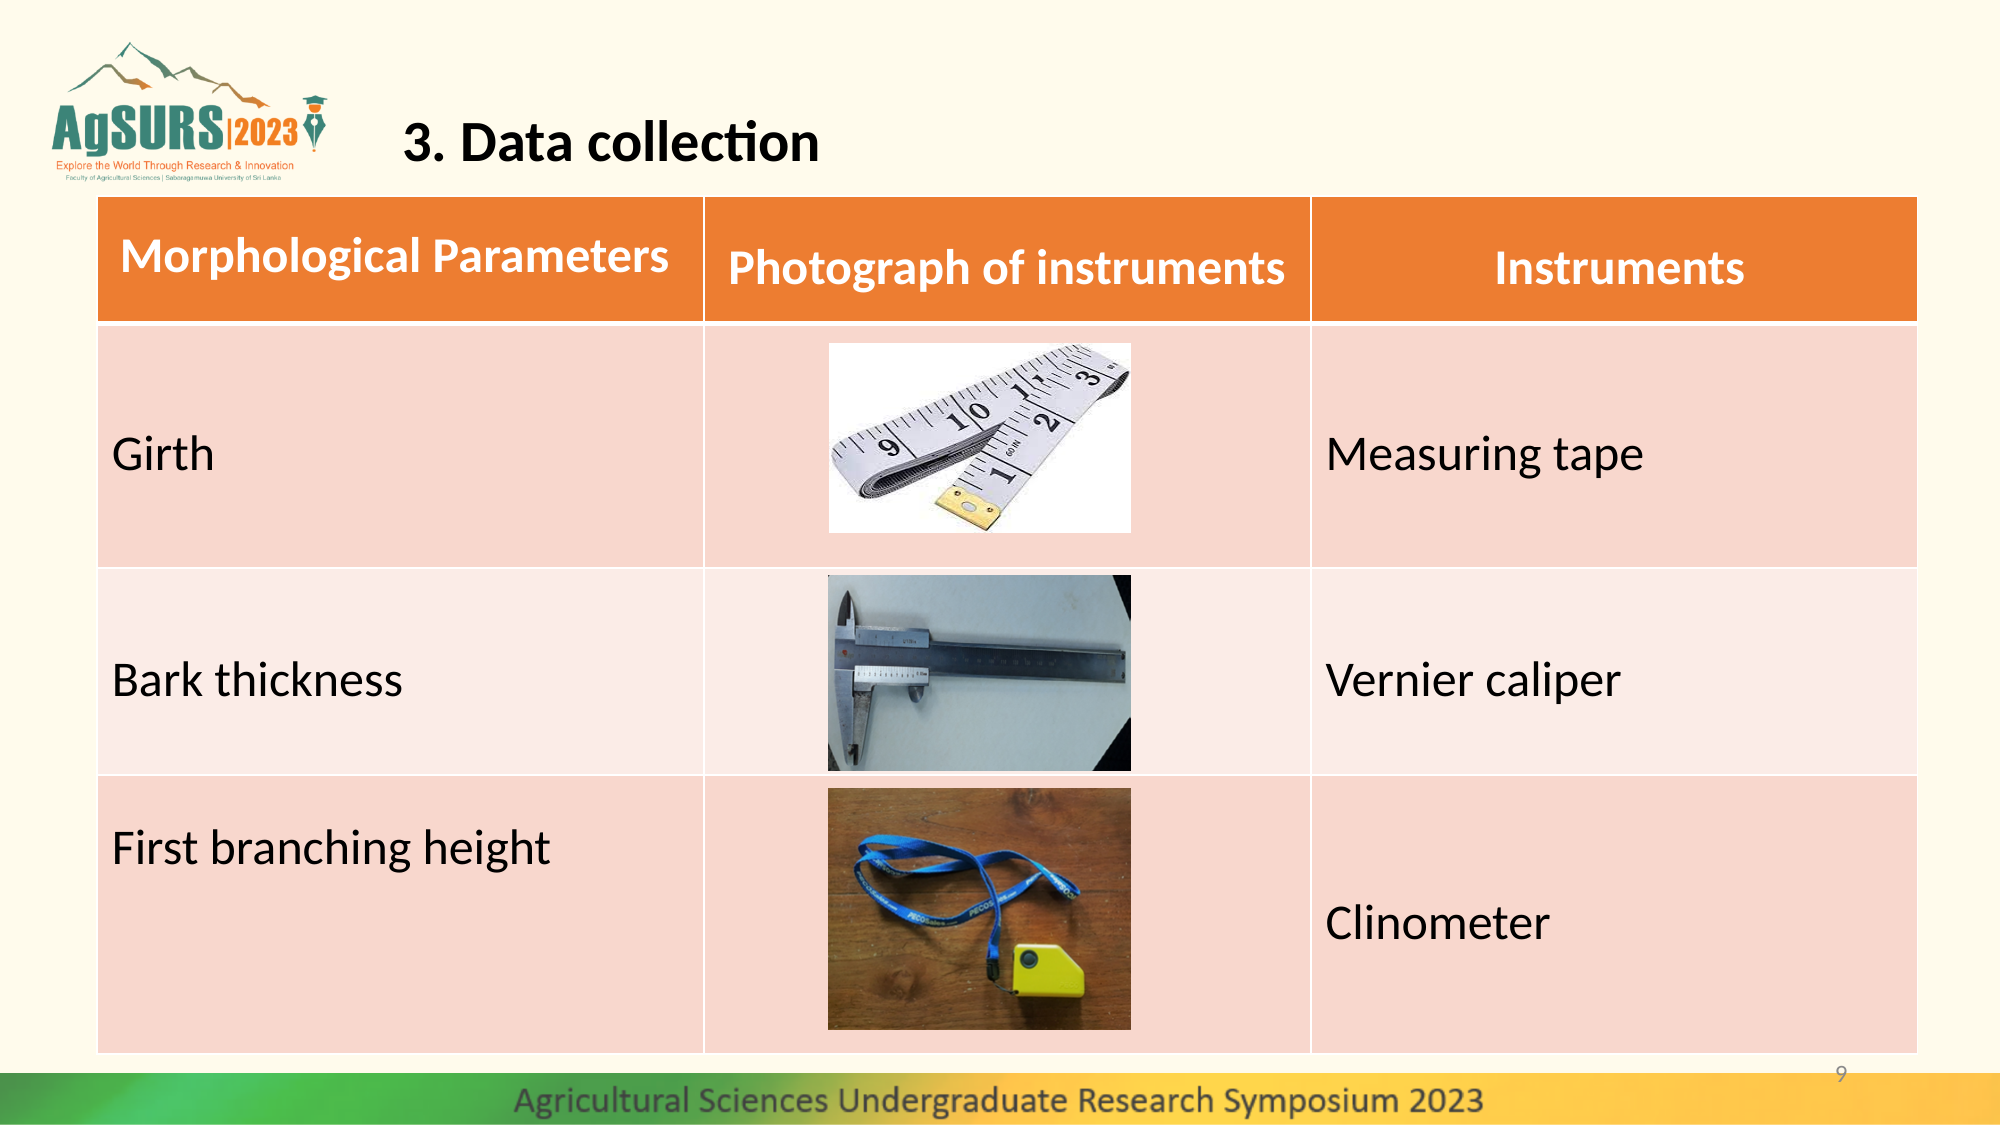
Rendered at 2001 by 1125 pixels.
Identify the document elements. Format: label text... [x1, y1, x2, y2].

table_cell Bark thickness [98, 569, 703, 774]
picture [0, 0, 2000, 1125]
table_cell Clinometer [1312, 776, 1917, 1053]
table_cell [705, 569, 1310, 774]
table_cell [705, 776, 1310, 1053]
table_cell First branching height [98, 776, 703, 1053]
table_header Morphological Parameters [98, 197, 703, 321]
table_cell [705, 326, 1310, 567]
slide_number 9 [1412, 1042, 1863, 1103]
table_header Photograph of instruments [705, 197, 1310, 321]
table_cell Measuring tape [1312, 326, 1917, 567]
table_cell Girth [98, 326, 703, 567]
text_box 3. Data collection [387, 95, 850, 181]
table_header Instruments [1312, 197, 1917, 321]
table_cell Vernier caliper [1312, 569, 1917, 774]
